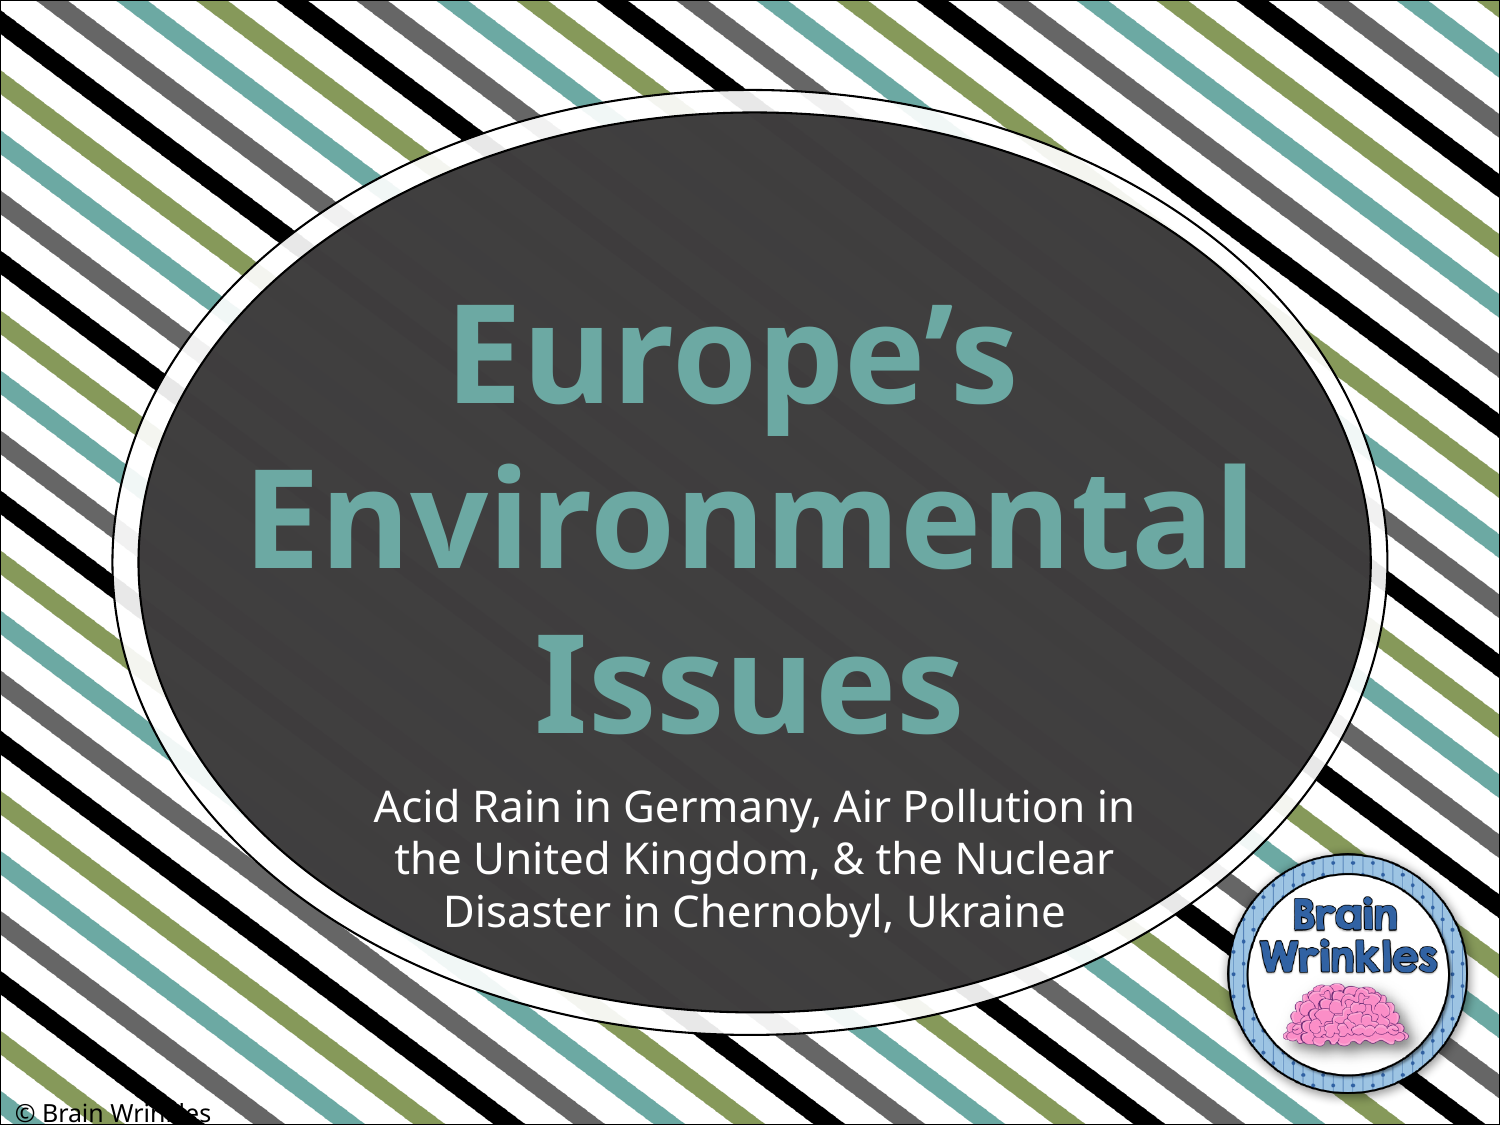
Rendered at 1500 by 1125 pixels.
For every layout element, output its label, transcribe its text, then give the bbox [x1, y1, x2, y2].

text_box Acid Rain in Germany, Air Pollution in the United Kingdom, & the Nuclear Disaster in Chernobyl, Ukraine [344, 770, 1165, 944]
text_box [111, 286, 344, 928]
text_box [1165, 860, 1220, 923]
text_box Europe’s Environmental Issues [231, 260, 1269, 767]
picture [1227, 853, 1468, 1094]
text_box [1236, 286, 1389, 846]
text_box [296, 111, 1213, 260]
text_box © Brain Wrinkles [0, 1090, 436, 1125]
text_box [425, 944, 1084, 1014]
text_box [371, 944, 1129, 1036]
text_box [137, 313, 1372, 900]
text_box [258, 88, 1242, 260]
text_box [0, 0, 1500, 1125]
